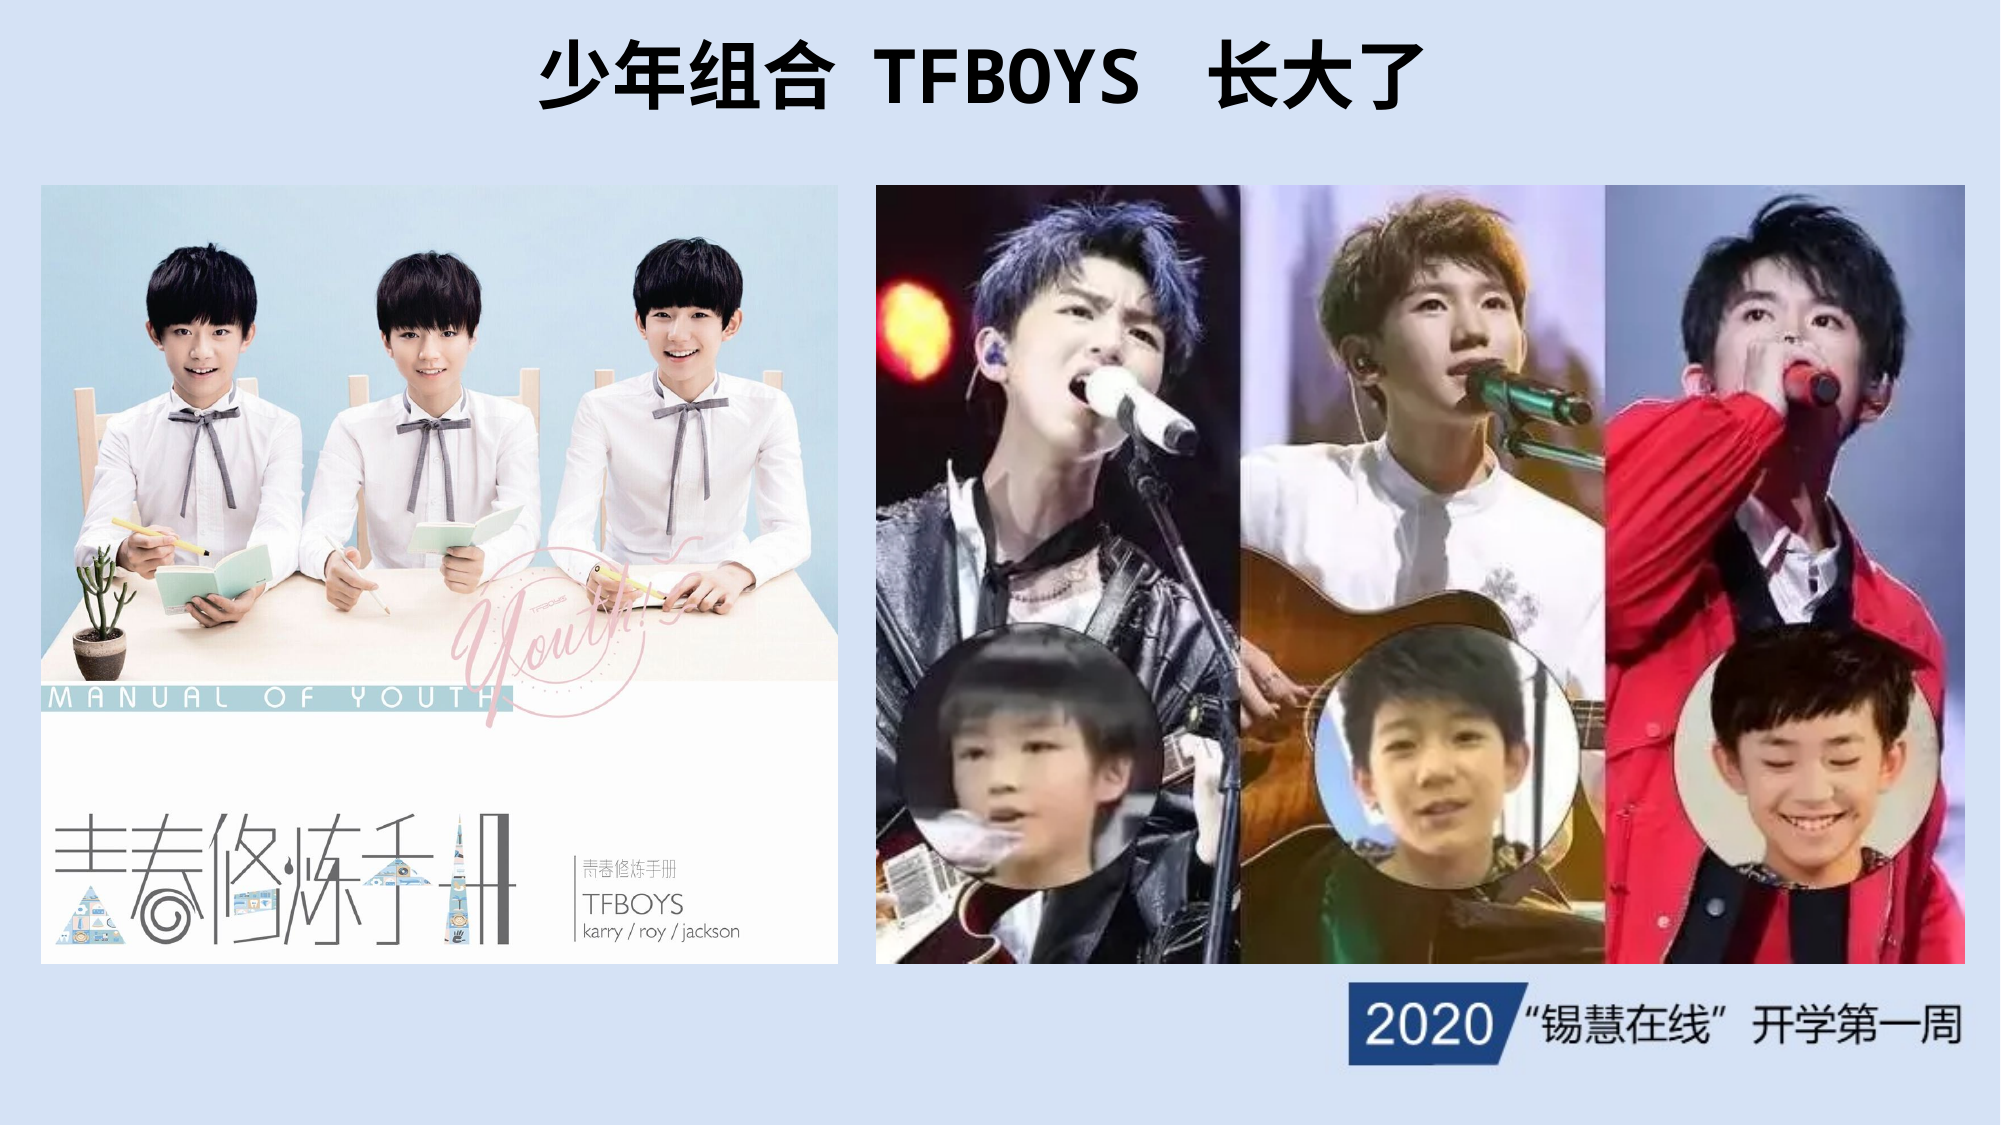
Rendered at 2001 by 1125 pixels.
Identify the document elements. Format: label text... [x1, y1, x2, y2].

picture [0, 0, 2001, 1125]
text_box 少年组合 TFBOYS 长大了 [426, 21, 1446, 126]
